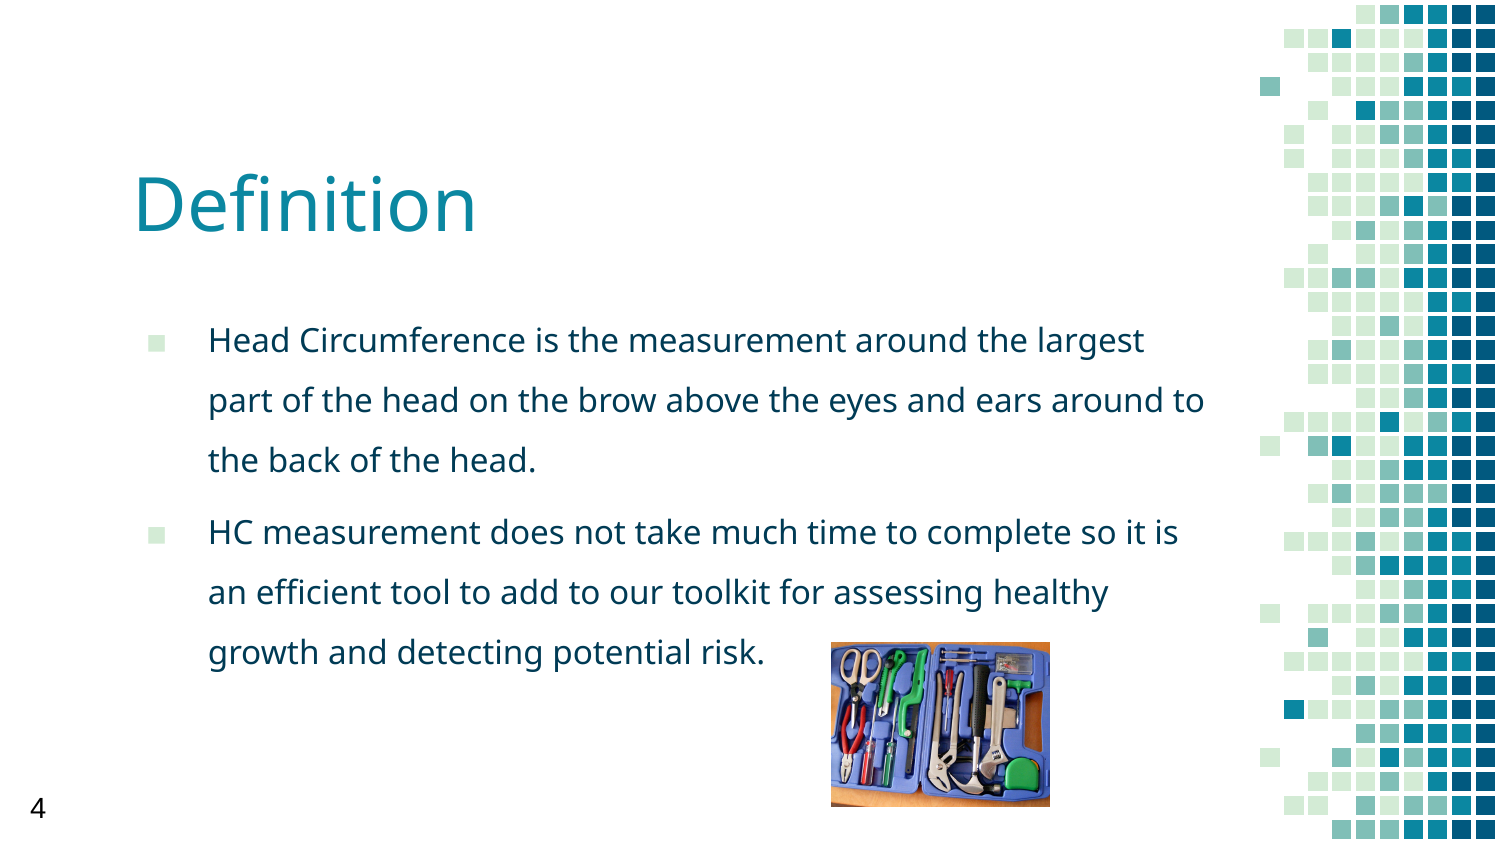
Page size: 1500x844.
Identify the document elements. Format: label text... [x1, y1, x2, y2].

slide_number 4 [15, 774, 105, 839]
list Head Circumference is the measurement around the largest part of the head on the brow above the eyes and ears around to the back of the head. HC measurement does not take much time to complete so it is an efficient tool to add to our toolkit for assessing healthy growth and detecting potential risk. [117, 284, 1227, 774]
picture [830, 642, 1050, 807]
title Definition [117, 121, 1227, 262]
